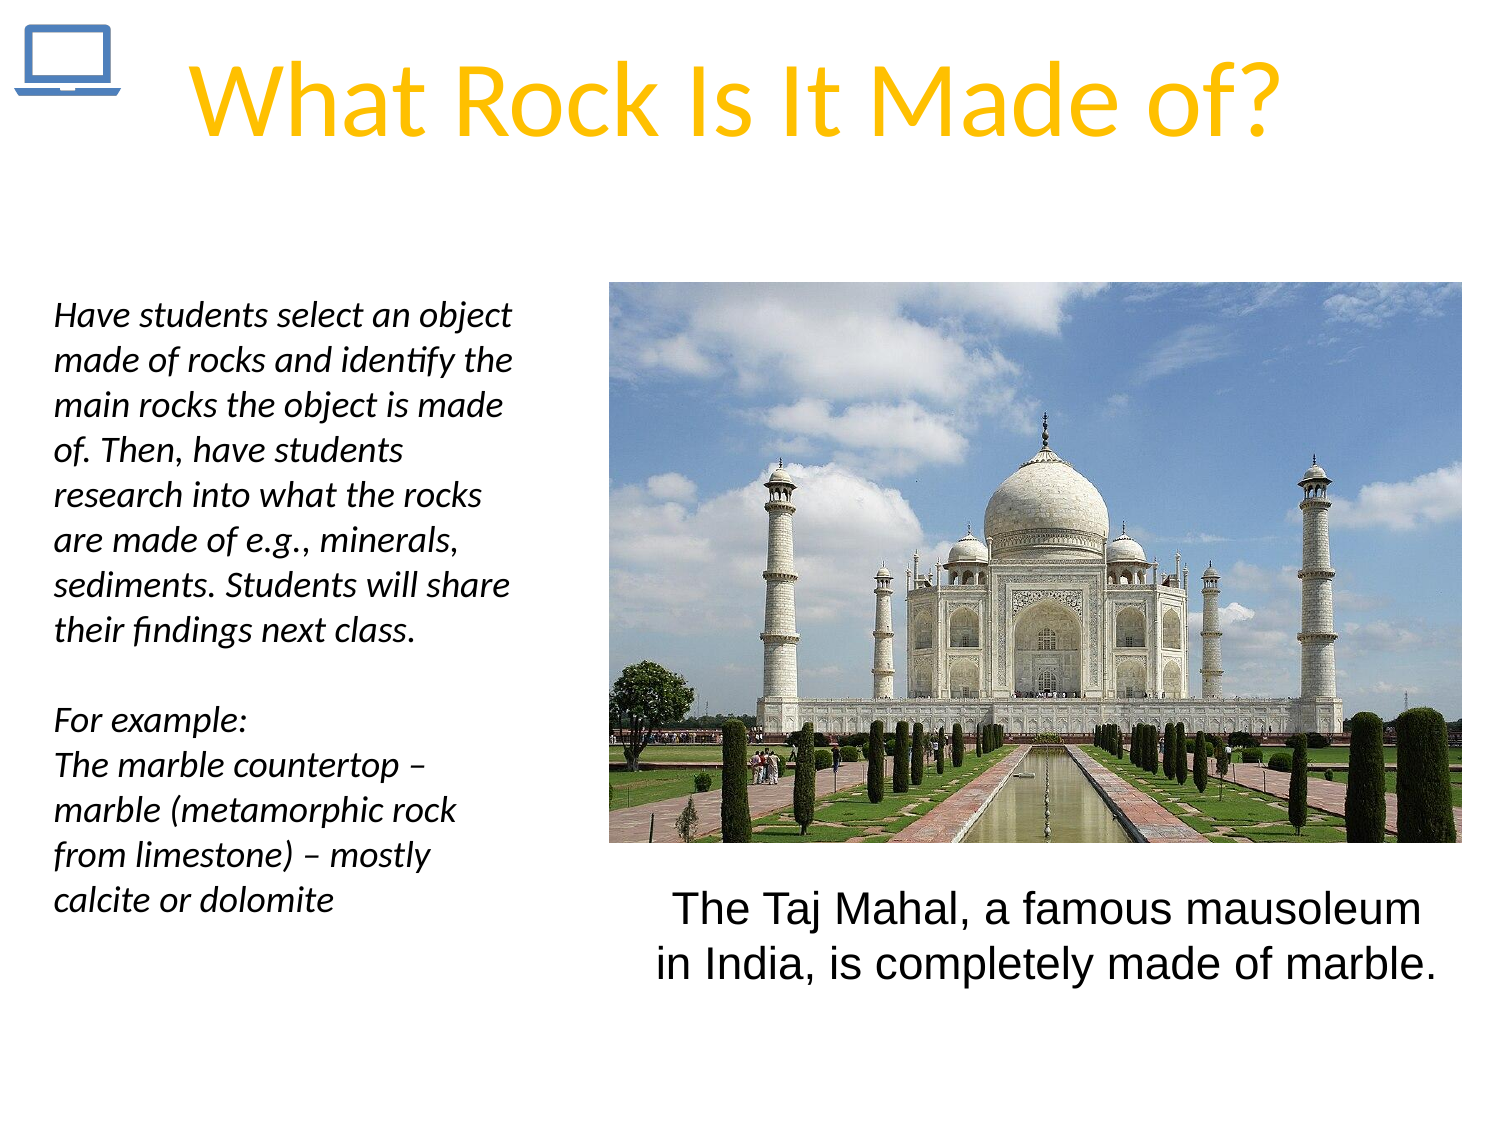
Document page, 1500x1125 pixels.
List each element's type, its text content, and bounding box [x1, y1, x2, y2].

text_box The Taj Mahal, a famous mausoleum in India, is completely made of marble. [639, 852, 1456, 1099]
text_box Have students select an object made of rocks and identify the main rocks the object is made of. Then, have students research into what the rocks are made of e.g., minerals, sediments. Students will share their findings next class. For example: The marble countertop – marble (metamorphic rock from limestone) – mostly calcite or dolomite [38, 282, 542, 928]
text_box What Rock Is It Made of? [164, 20, 1336, 166]
text_box [7, 0, 128, 121]
picture [609, 282, 1462, 843]
